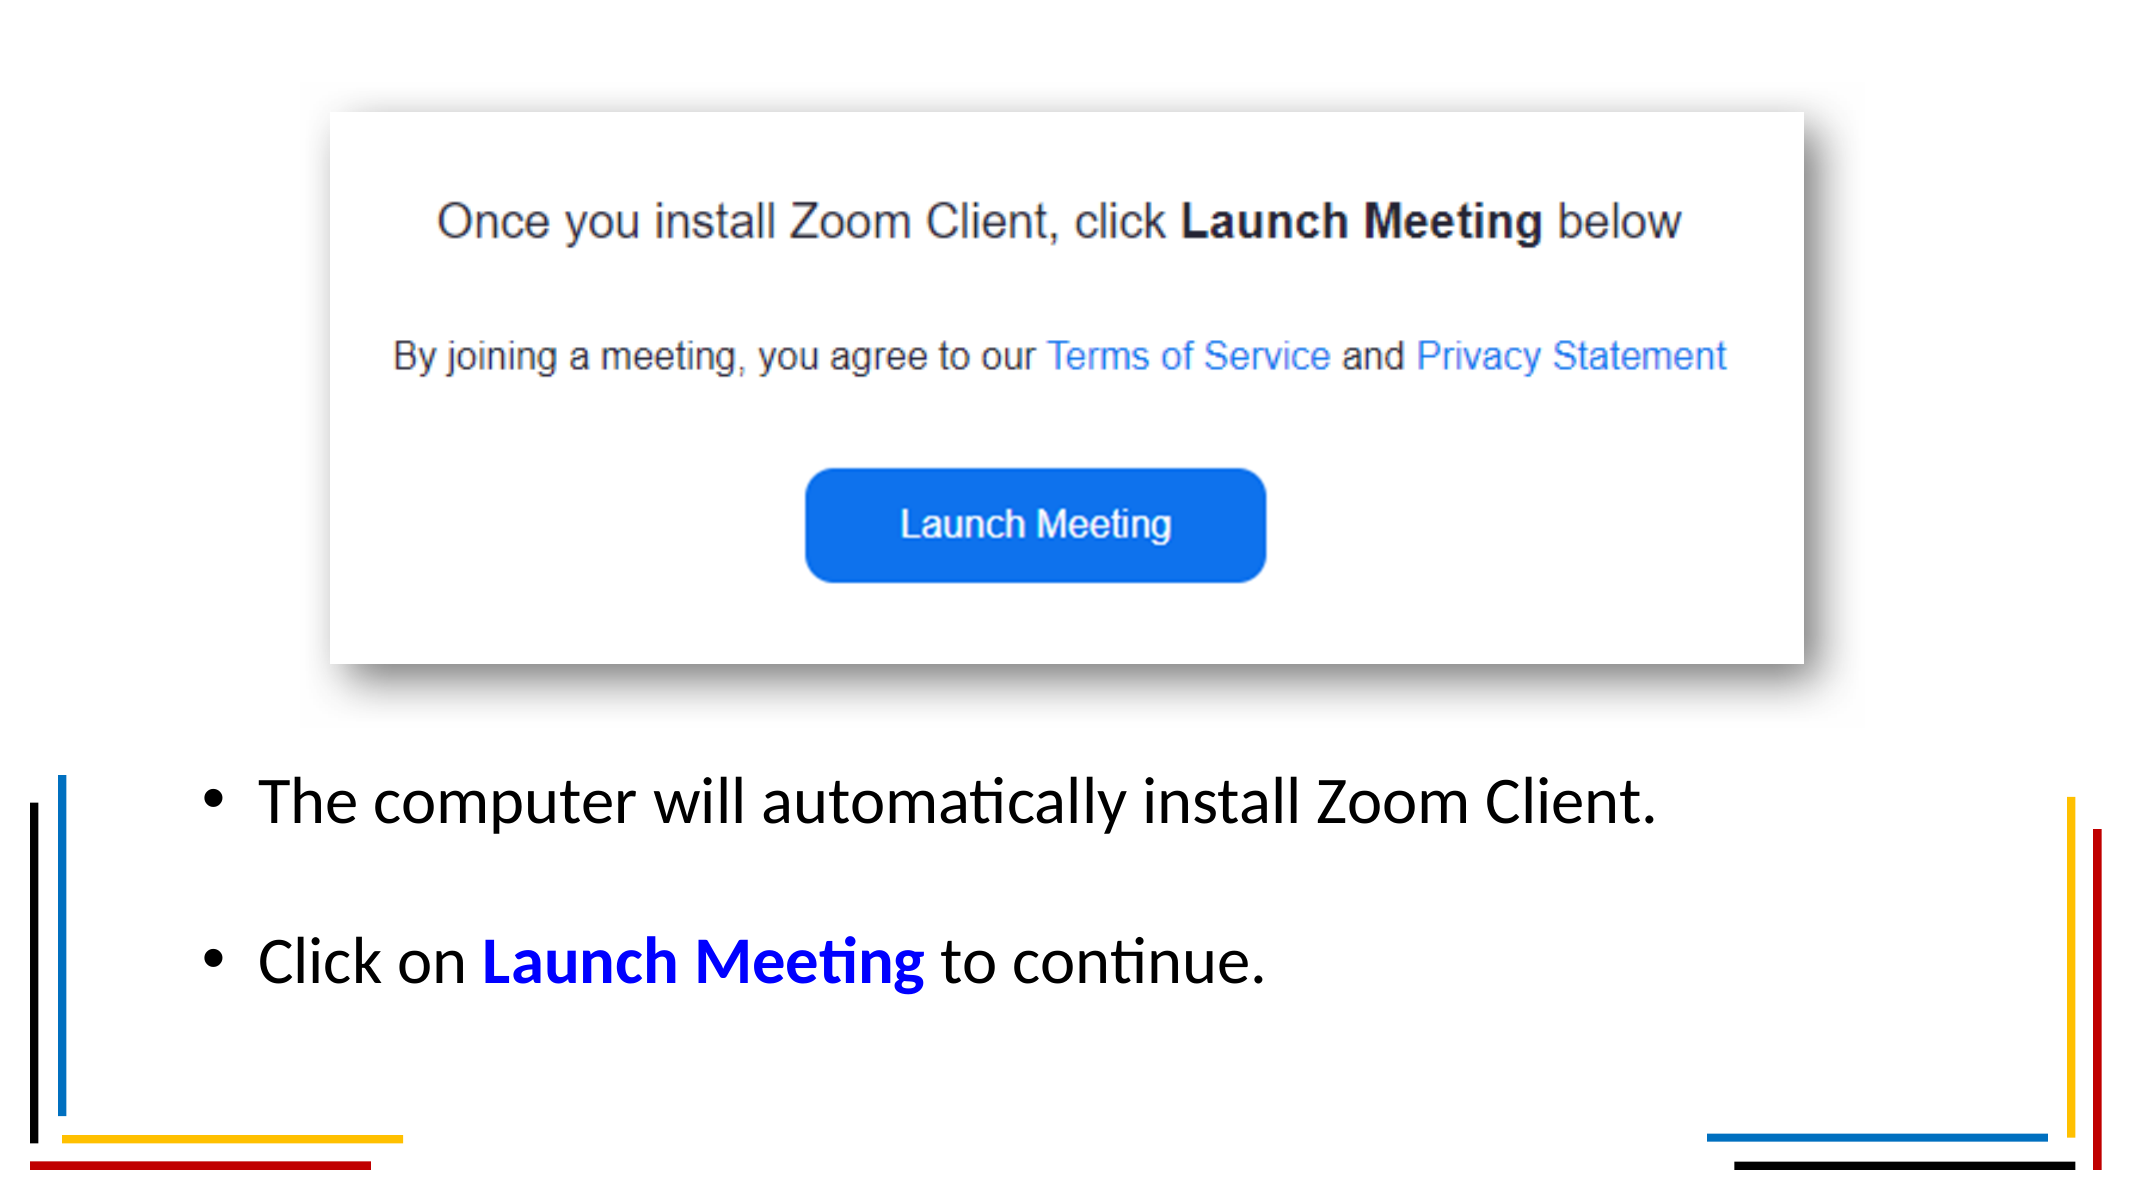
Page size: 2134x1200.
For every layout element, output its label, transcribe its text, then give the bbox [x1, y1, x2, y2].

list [330, 112, 1804, 664]
text_box The computer will automatically install Zoom Client. Click on Launch Meeting to continue. [178, 749, 1956, 1005]
picture [767, 429, 1293, 606]
